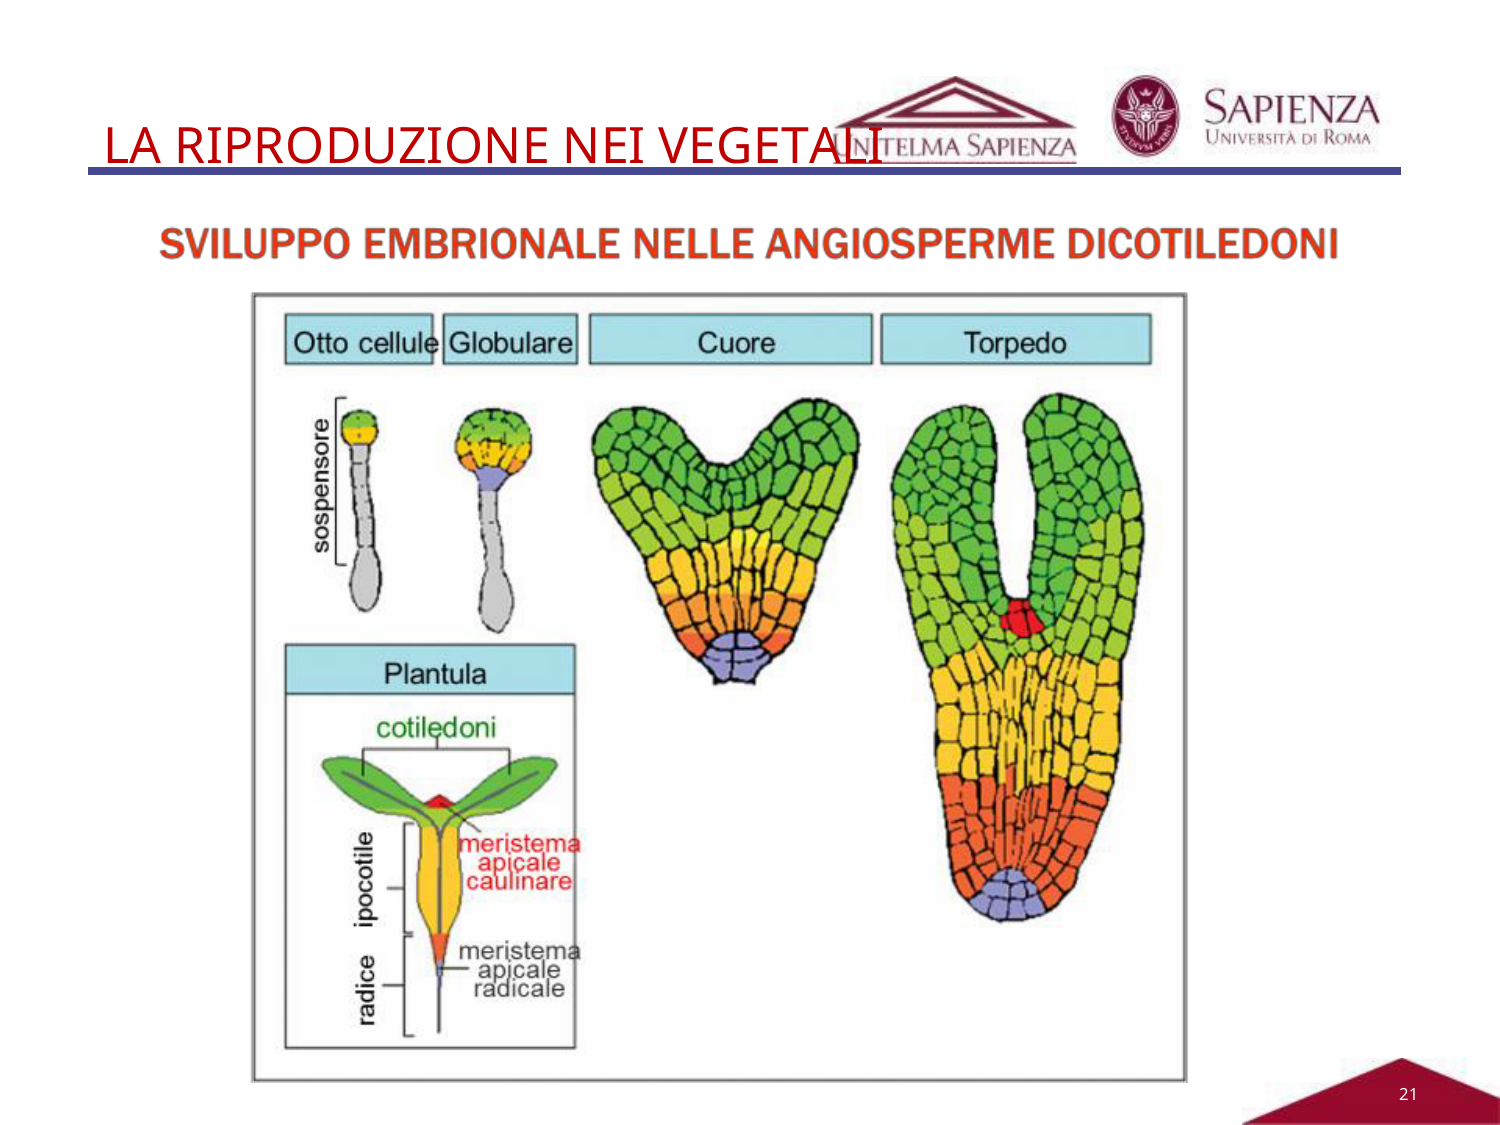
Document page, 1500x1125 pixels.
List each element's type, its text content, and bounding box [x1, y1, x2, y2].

picture [832, 76, 1077, 113]
slide_number 21 [1394, 1083, 1422, 1125]
picture [1241, 1058, 1500, 1125]
text_box [112, 302, 1388, 1083]
picture [1104, 66, 1414, 113]
title LA RIPRODUZIONE NEI VEGETALI [86, 113, 1414, 302]
